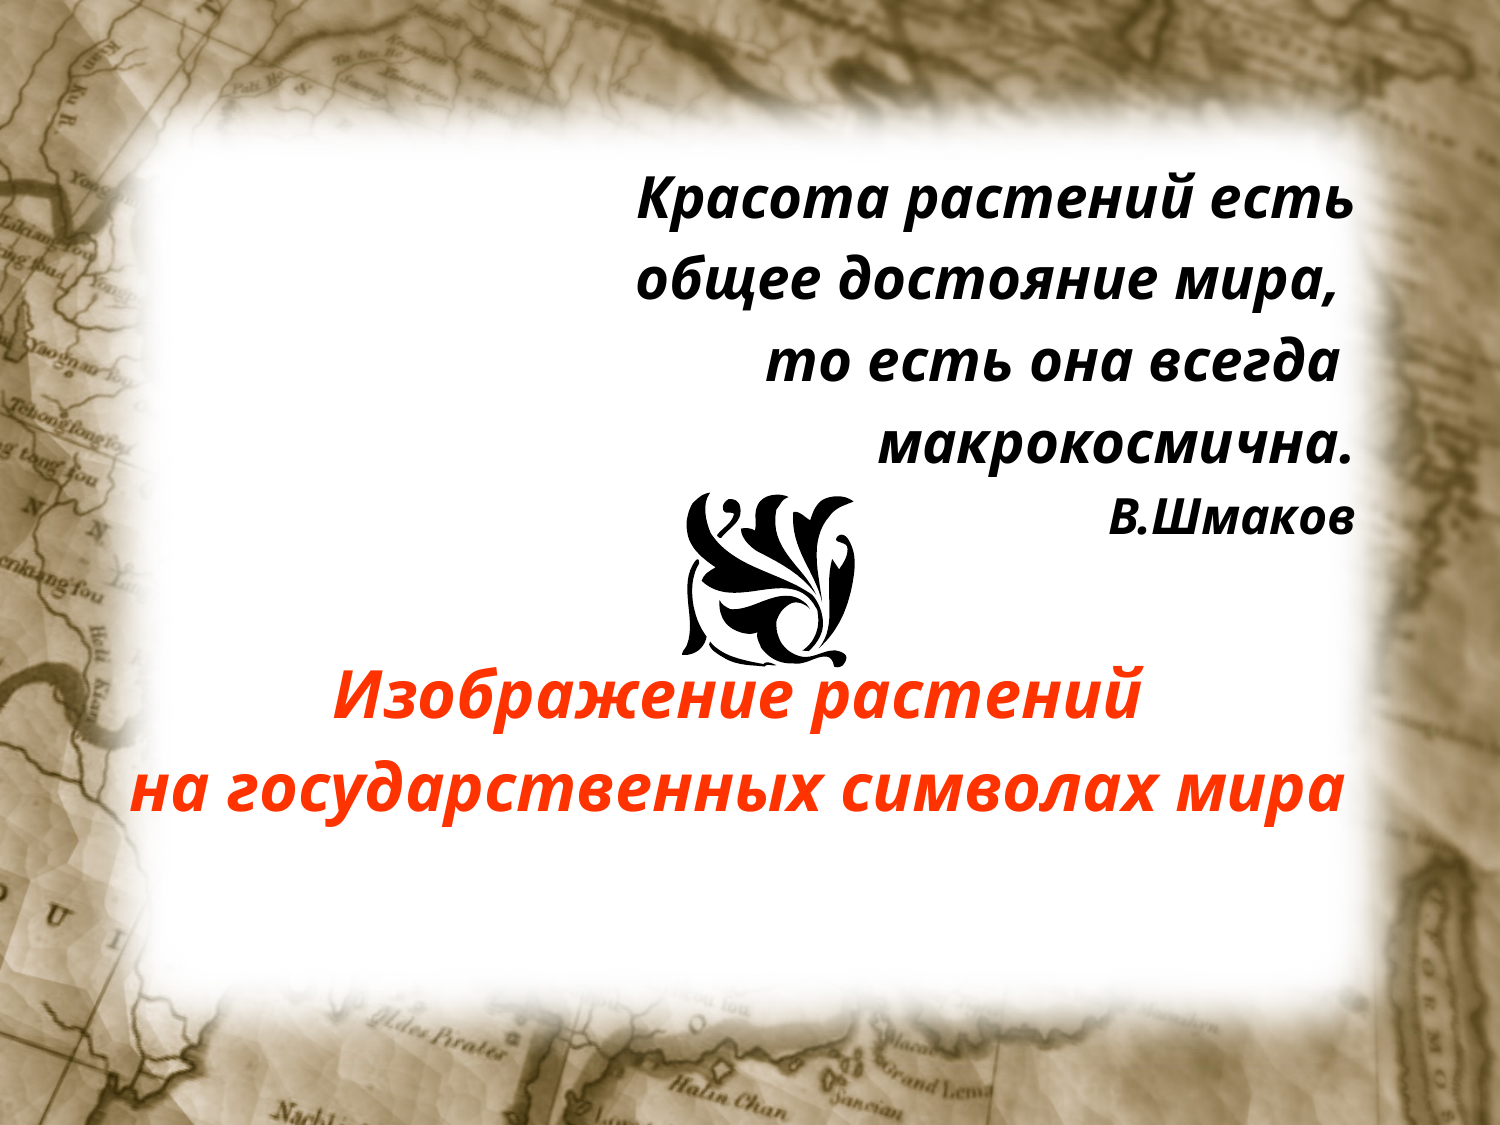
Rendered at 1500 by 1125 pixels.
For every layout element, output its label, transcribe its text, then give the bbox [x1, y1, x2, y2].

picture [0, 0, 1500, 1125]
list Красота растений есть общее достояние мира, то есть она всегда макрокосмична. В.Шмаков Изображение растений на государственных символах мира [104, 151, 1373, 1009]
